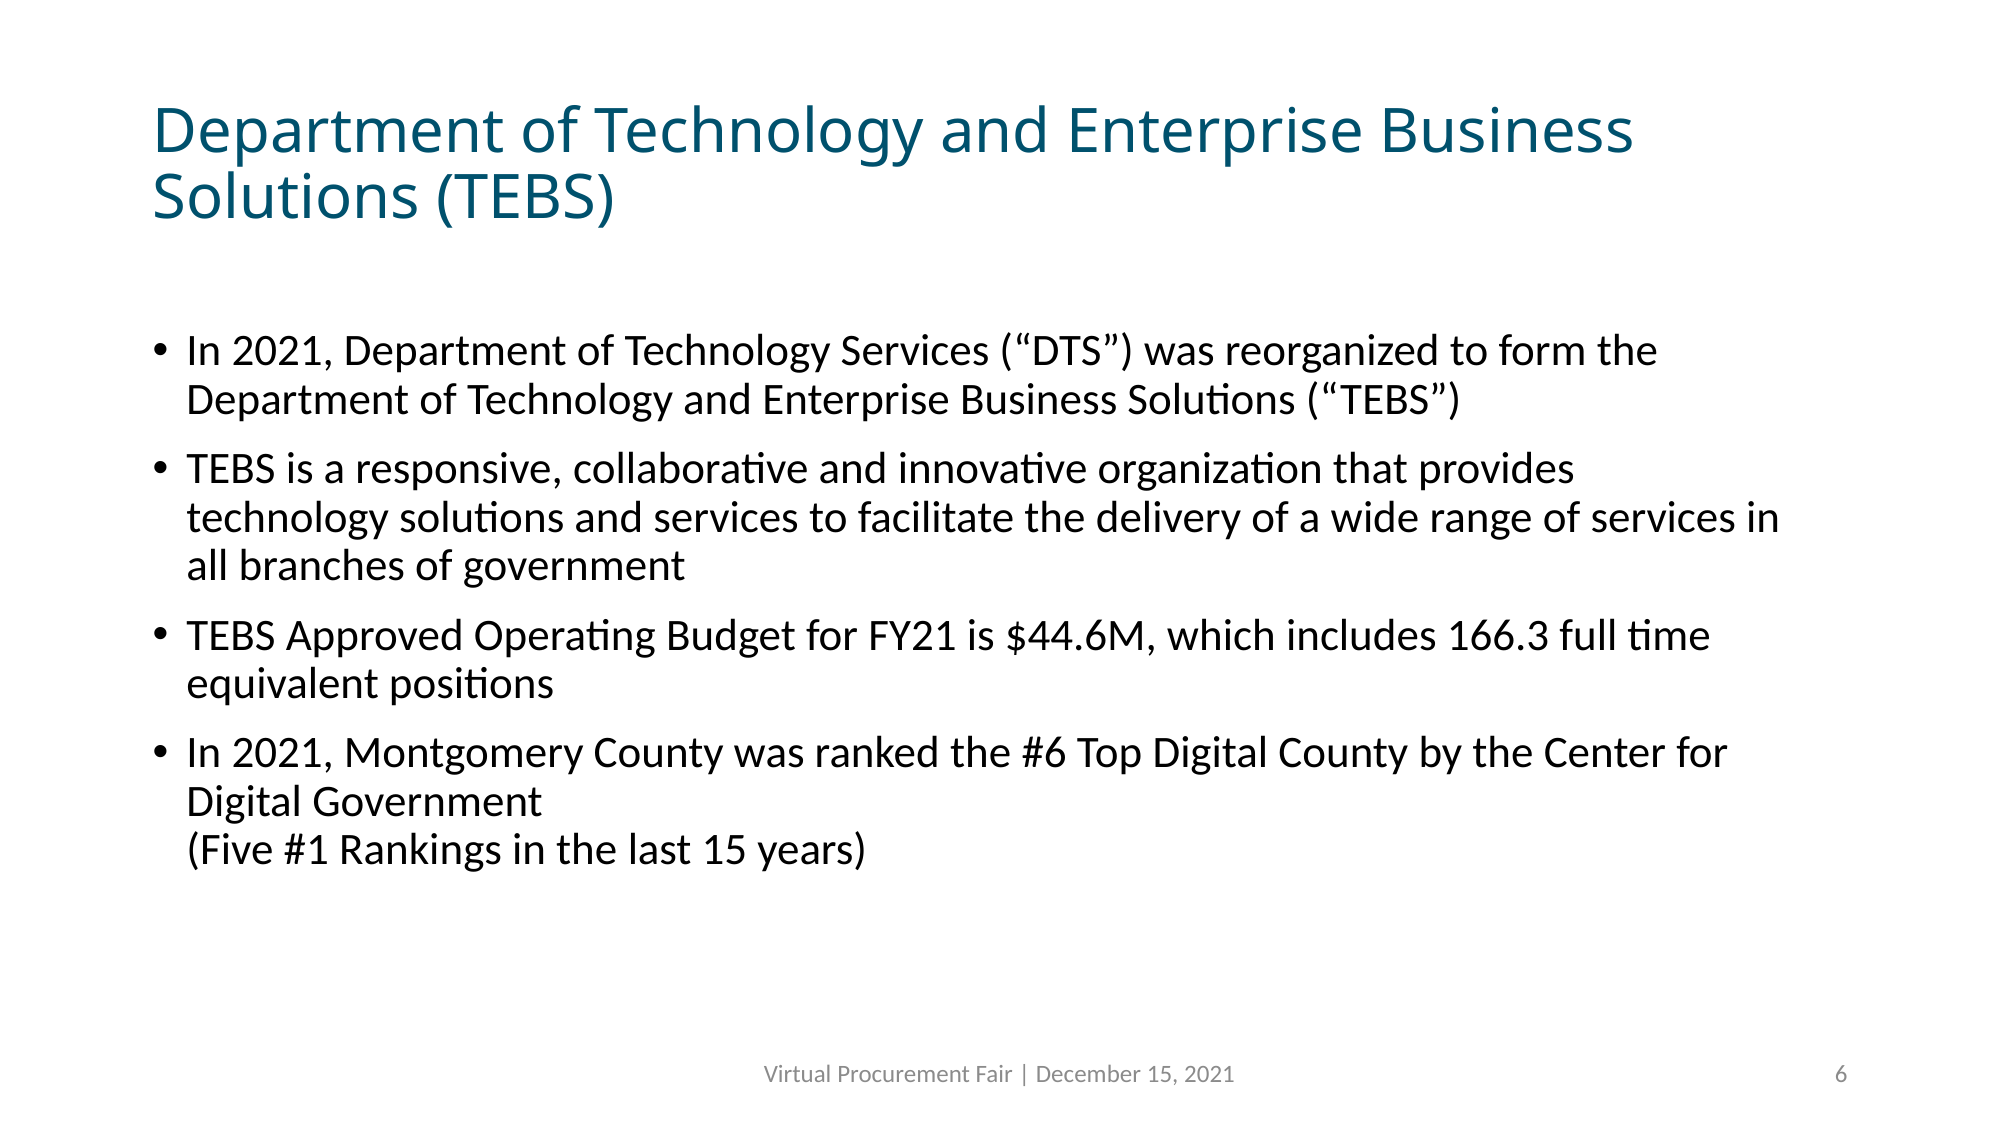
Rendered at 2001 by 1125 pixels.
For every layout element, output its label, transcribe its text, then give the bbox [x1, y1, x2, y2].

title Department of Technology and Enterprise Business Solutions (TEBS) [137, 91, 1791, 240]
footer Virtual Procurement Fair | December 15, 2021 [662, 1042, 1338, 1103]
slide_number 6 [1412, 1042, 1863, 1103]
list In 2021, Department of Technology Services (“DTS”) was reorganized to form the Department of Technology and Enterprise Business Solutions (“TEBS”) TEBS is a responsive, collaborative and innovative organization that provides technology solutions and services to facilitate the delivery of a wide range of services in all branches of government TEBS Approved Operating Budget for FY21 is $44.6M, which includes 166.3 full time equivalent positions In 2021, Montgomery County was ranked the #6 Top Digital County by the Center for Digital Government (Five #1 Rankings in the last 15 years) [137, 319, 1803, 889]
